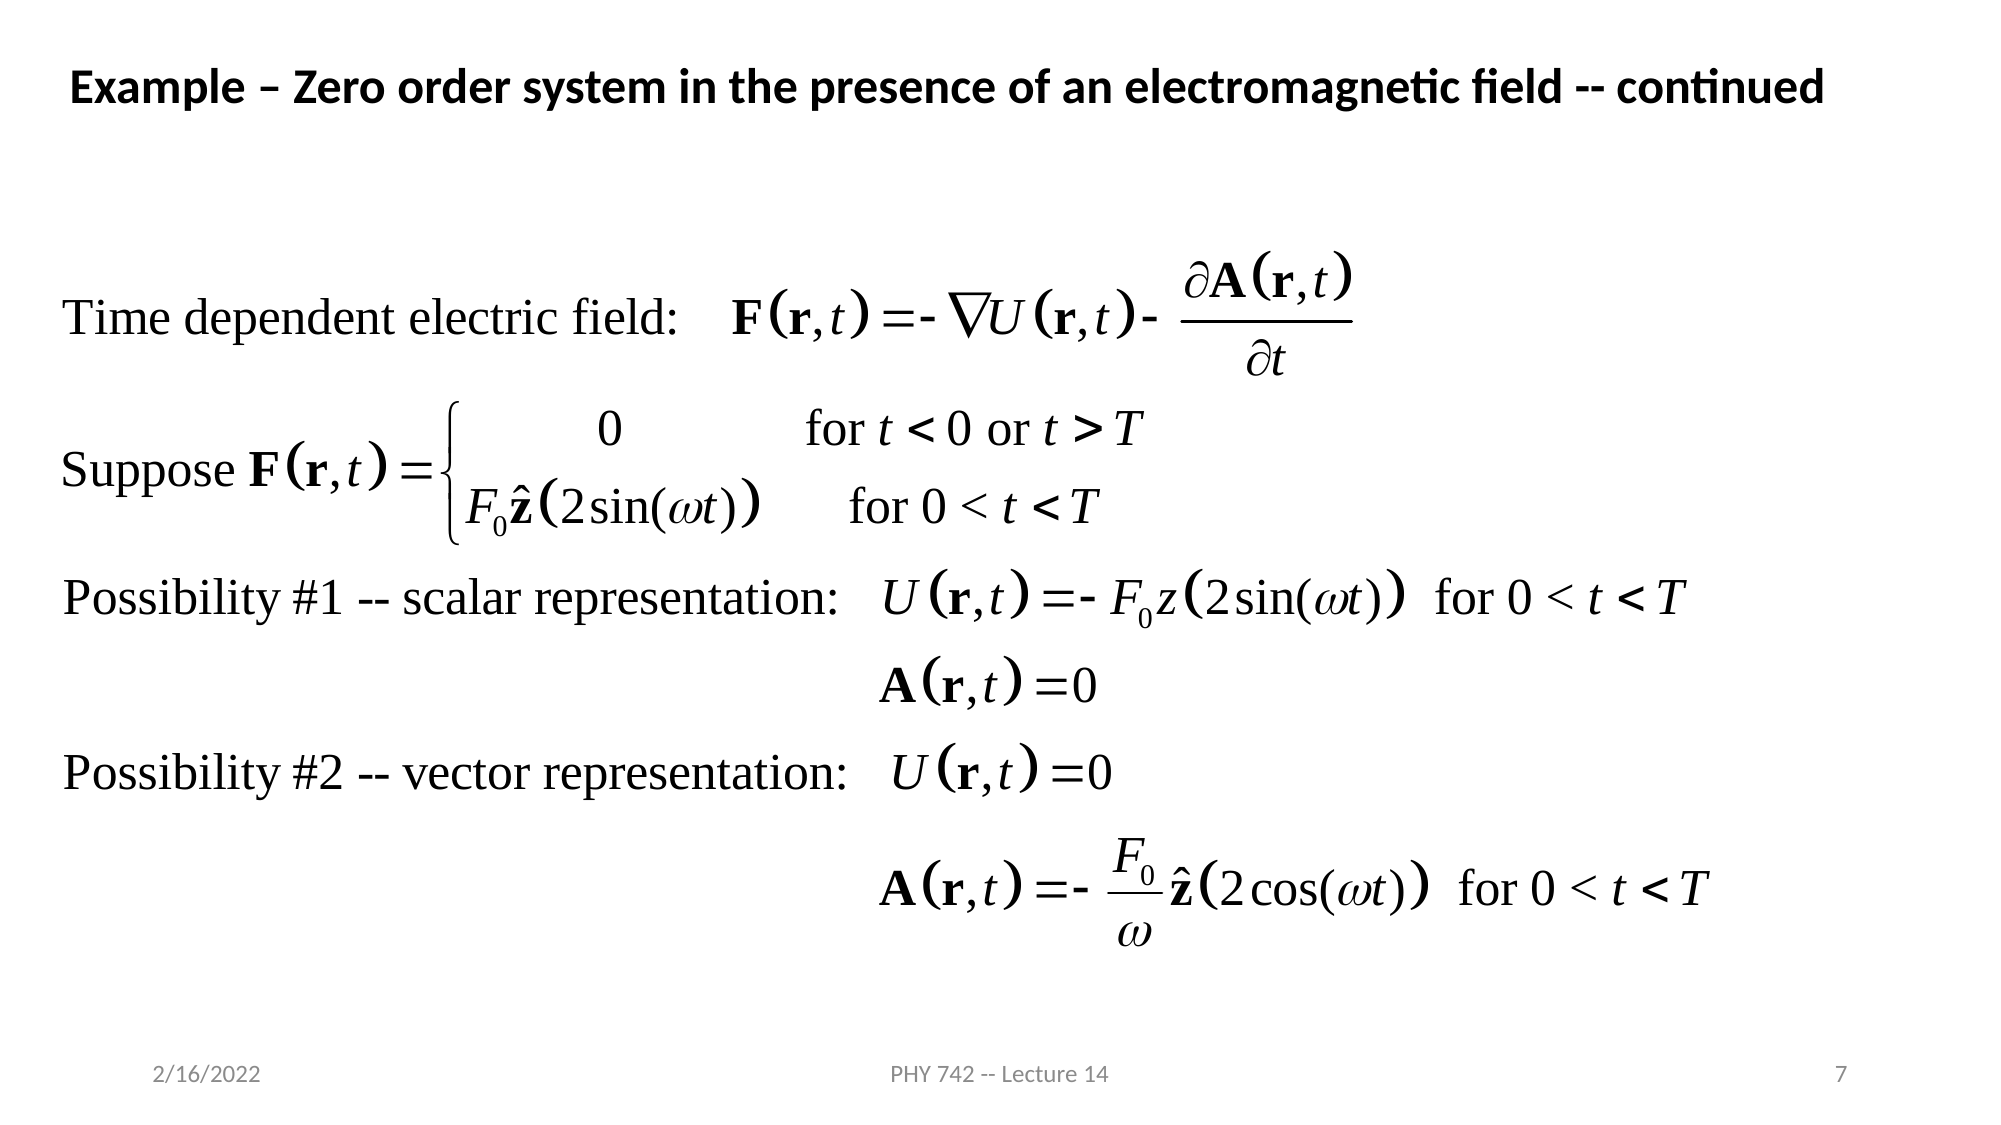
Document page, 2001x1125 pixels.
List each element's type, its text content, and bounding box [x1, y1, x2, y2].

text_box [54, 244, 1725, 1026]
footer PHY 742 -- Lecture 14 [662, 1042, 1338, 1103]
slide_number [137, 1042, 588, 1103]
slide_number 7 [1412, 1042, 1863, 1103]
text_box Example – Zero order system in the presence of an electromagnetic field -- continued [54, 45, 1967, 121]
